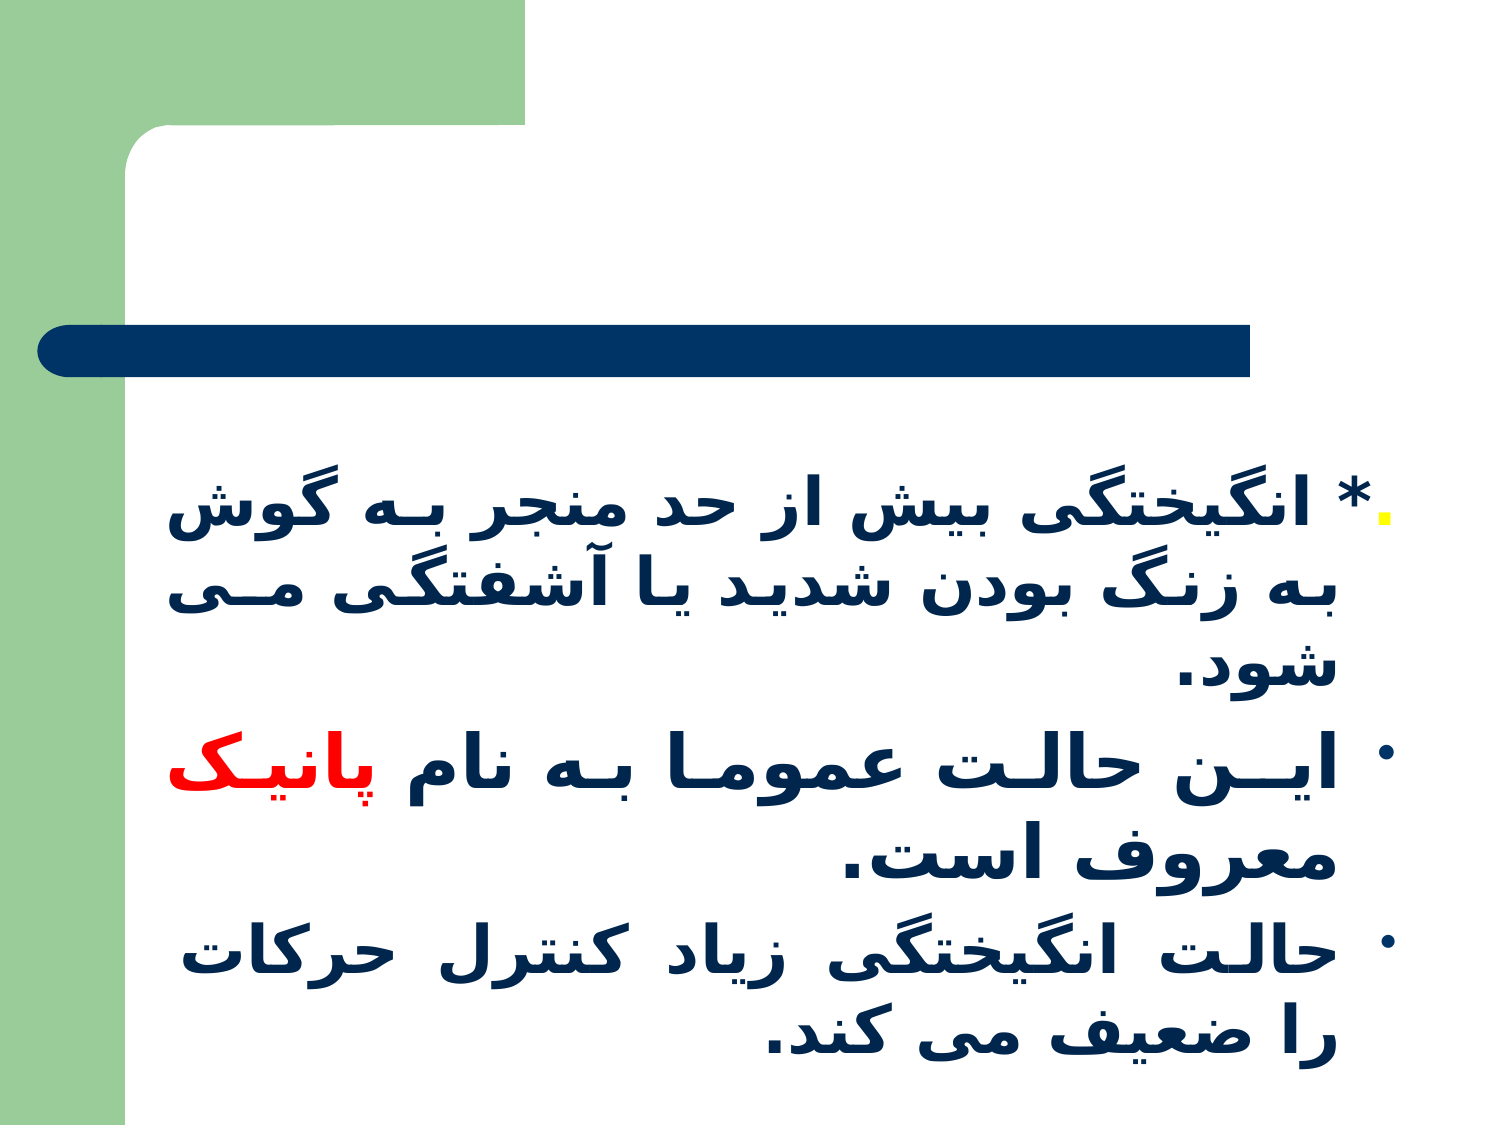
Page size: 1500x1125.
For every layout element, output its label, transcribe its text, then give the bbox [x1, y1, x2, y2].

list .* انگیختگی بیش از حد منجر بـه گوش به زنگ بودن شدید یا آشفتگی مـی شود. ایـن حالت عموما به نام پانیک معروف است. حالت انگیختگی زیاد کنترل حرکات را ضعیف می کند. [150, 451, 1413, 1063]
